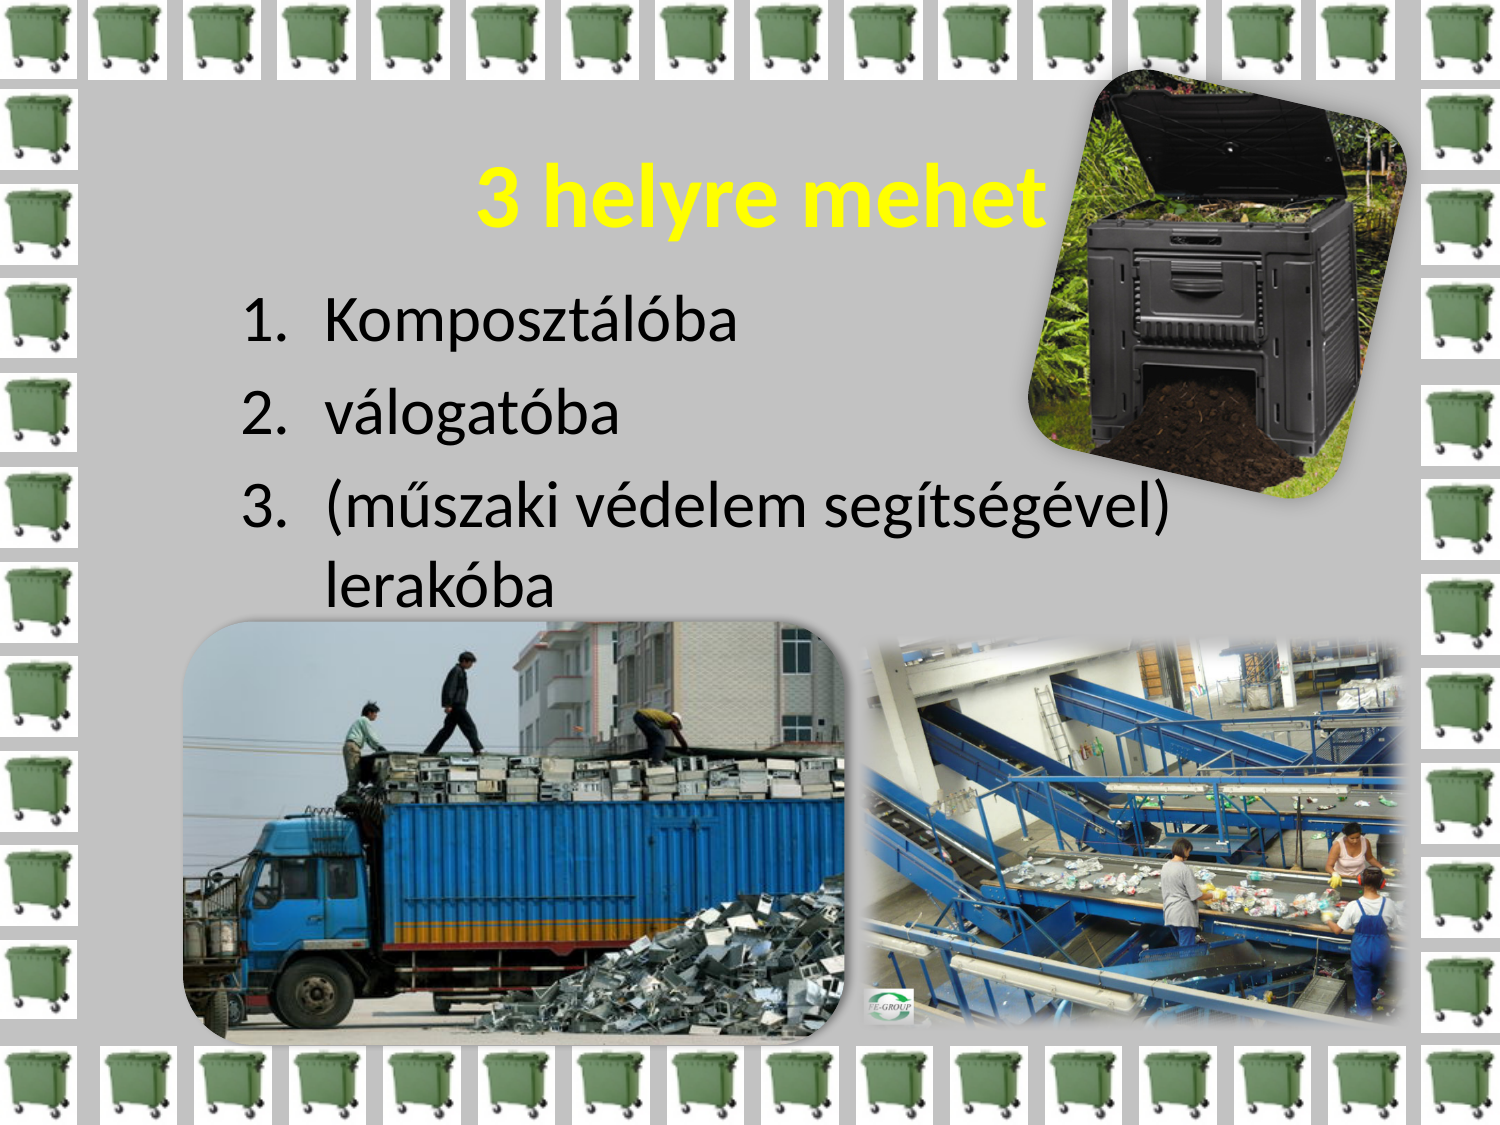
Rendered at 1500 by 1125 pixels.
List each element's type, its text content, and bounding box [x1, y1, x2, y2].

picture [560, 0, 640, 80]
picture [1421, 1044, 1500, 1125]
picture [1421, 0, 1500, 80]
picture [1045, 1046, 1123, 1125]
picture [0, 0, 77, 79]
picture [182, 0, 262, 80]
picture [0, 373, 77, 453]
picture [1421, 573, 1500, 655]
picture [371, 0, 451, 80]
picture [856, 633, 1412, 1033]
subtitle Komposztálóba válogatóba (műszaki védelem segítségével) lerakóba [225, 267, 1275, 638]
picture [1234, 1046, 1312, 1125]
title 3 helyre mehet [123, 125, 1051, 256]
picture [749, 0, 829, 80]
picture [0, 656, 79, 737]
picture [0, 467, 79, 549]
picture [1222, 0, 1301, 80]
picture [0, 89, 79, 170]
picture [466, 0, 545, 80]
picture [0, 1046, 77, 1125]
picture [277, 0, 356, 80]
picture [0, 278, 77, 358]
picture [856, 1046, 934, 1125]
picture [1421, 479, 1500, 560]
picture [0, 562, 79, 643]
picture [0, 845, 79, 927]
picture [1421, 278, 1500, 359]
picture [1421, 184, 1500, 265]
picture [1316, 0, 1396, 80]
picture [0, 940, 77, 1020]
picture [182, 621, 845, 1125]
picture [950, 1046, 1028, 1125]
picture [1421, 951, 1500, 1033]
picture [100, 1046, 178, 1125]
picture [1421, 385, 1500, 466]
picture [1421, 762, 1500, 844]
picture [1139, 1046, 1217, 1125]
picture [1028, 0, 1407, 499]
picture [1421, 668, 1500, 749]
picture [1421, 89, 1500, 170]
picture [0, 751, 79, 832]
picture [844, 0, 923, 80]
picture [1421, 857, 1500, 938]
picture [88, 0, 167, 80]
picture [1328, 1046, 1406, 1125]
picture [655, 0, 734, 80]
picture [938, 0, 1018, 80]
picture [0, 184, 79, 265]
